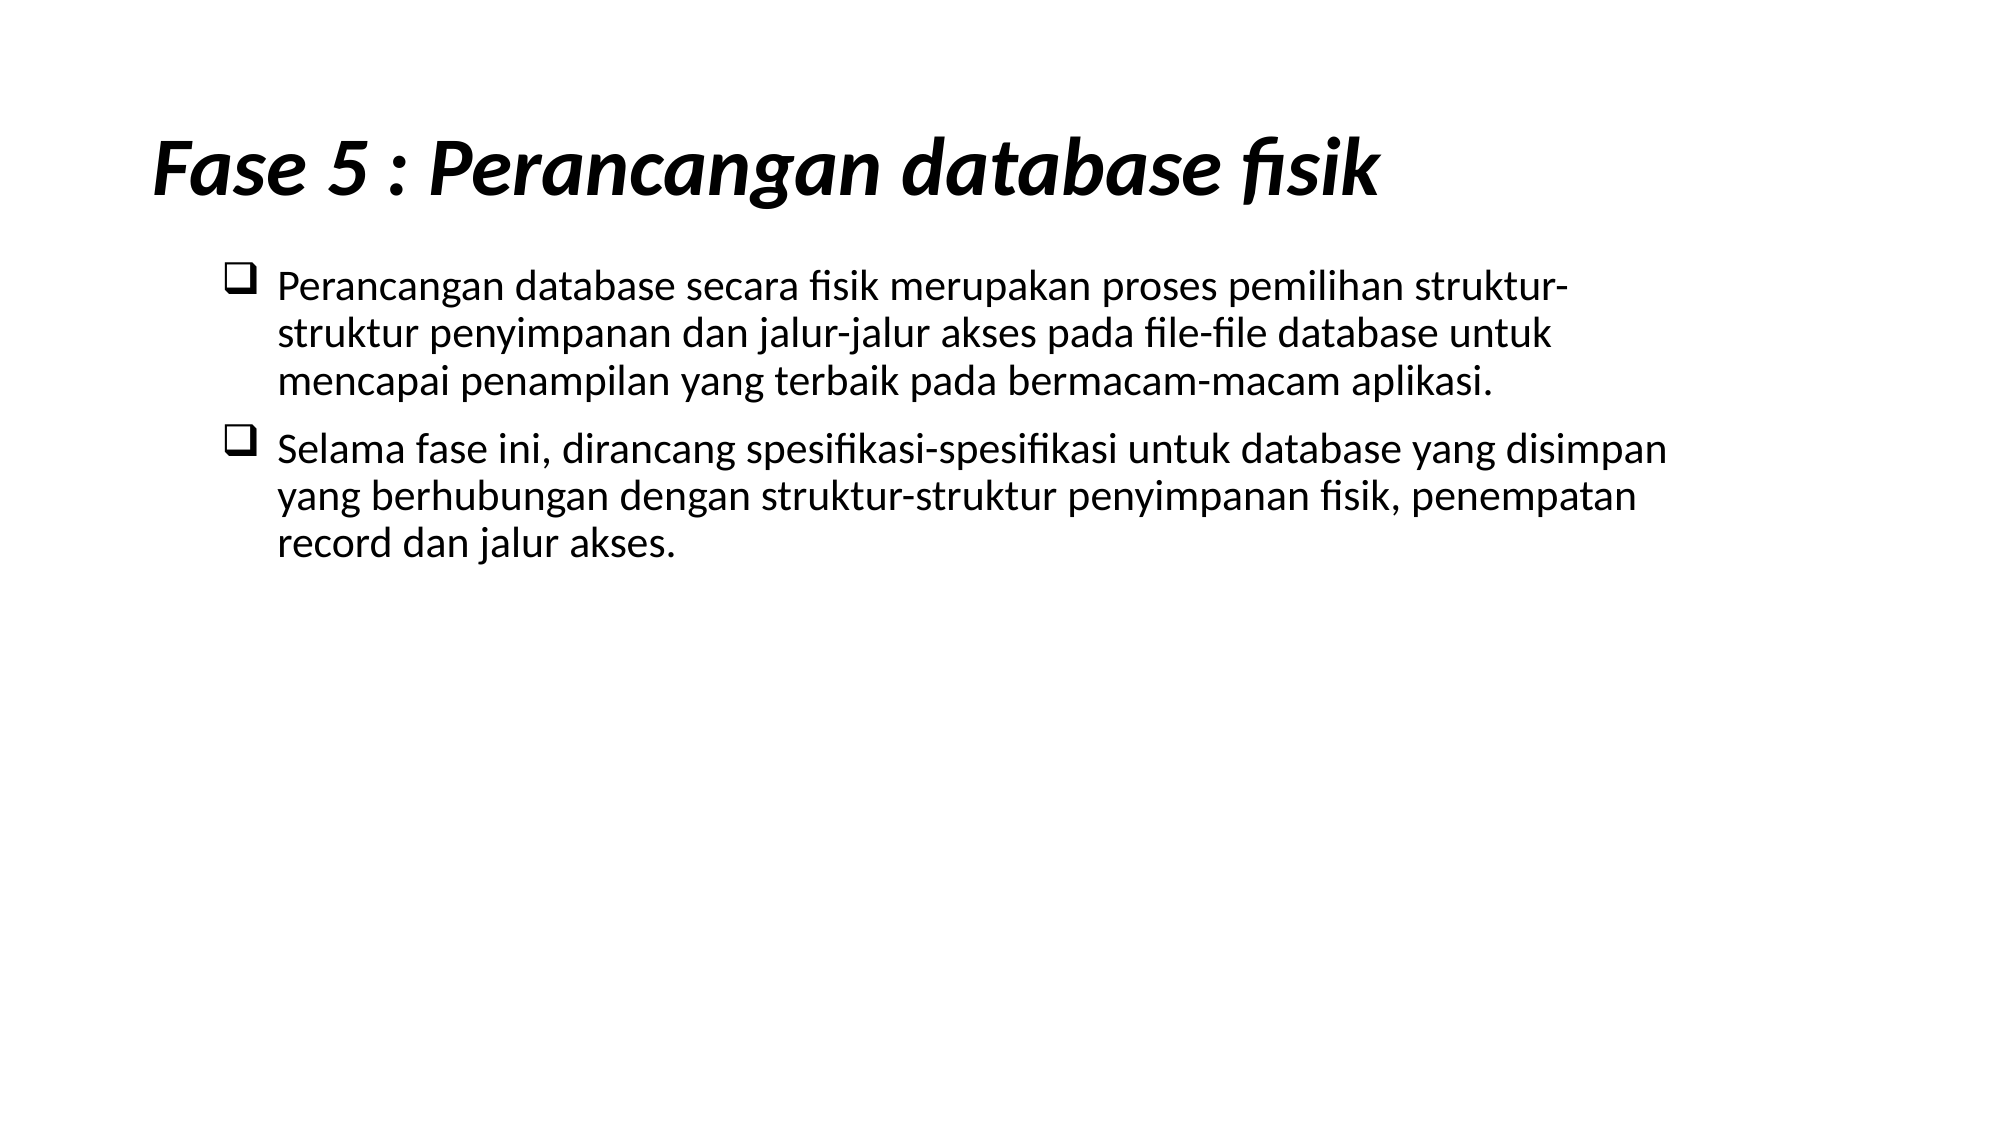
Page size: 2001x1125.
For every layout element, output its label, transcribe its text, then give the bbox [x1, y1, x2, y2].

title Fase 5 : Perancangan database fisik [137, 59, 1863, 278]
list Perancangan database secara fisik merupakan proses pemilihan struktur-struktur penyimpanan dan jalur-jalur akses pada file-file database untuk mencapai penampilan yang terbaik pada bermacam-macam aplikasi. Selama fase ini, dirancang spesifikasi-spesifikasi untuk database yang disimpan yang berhubungan dengan struktur-struktur penyimpanan fisik, penempatan record dan jalur akses. [206, 255, 1713, 956]
